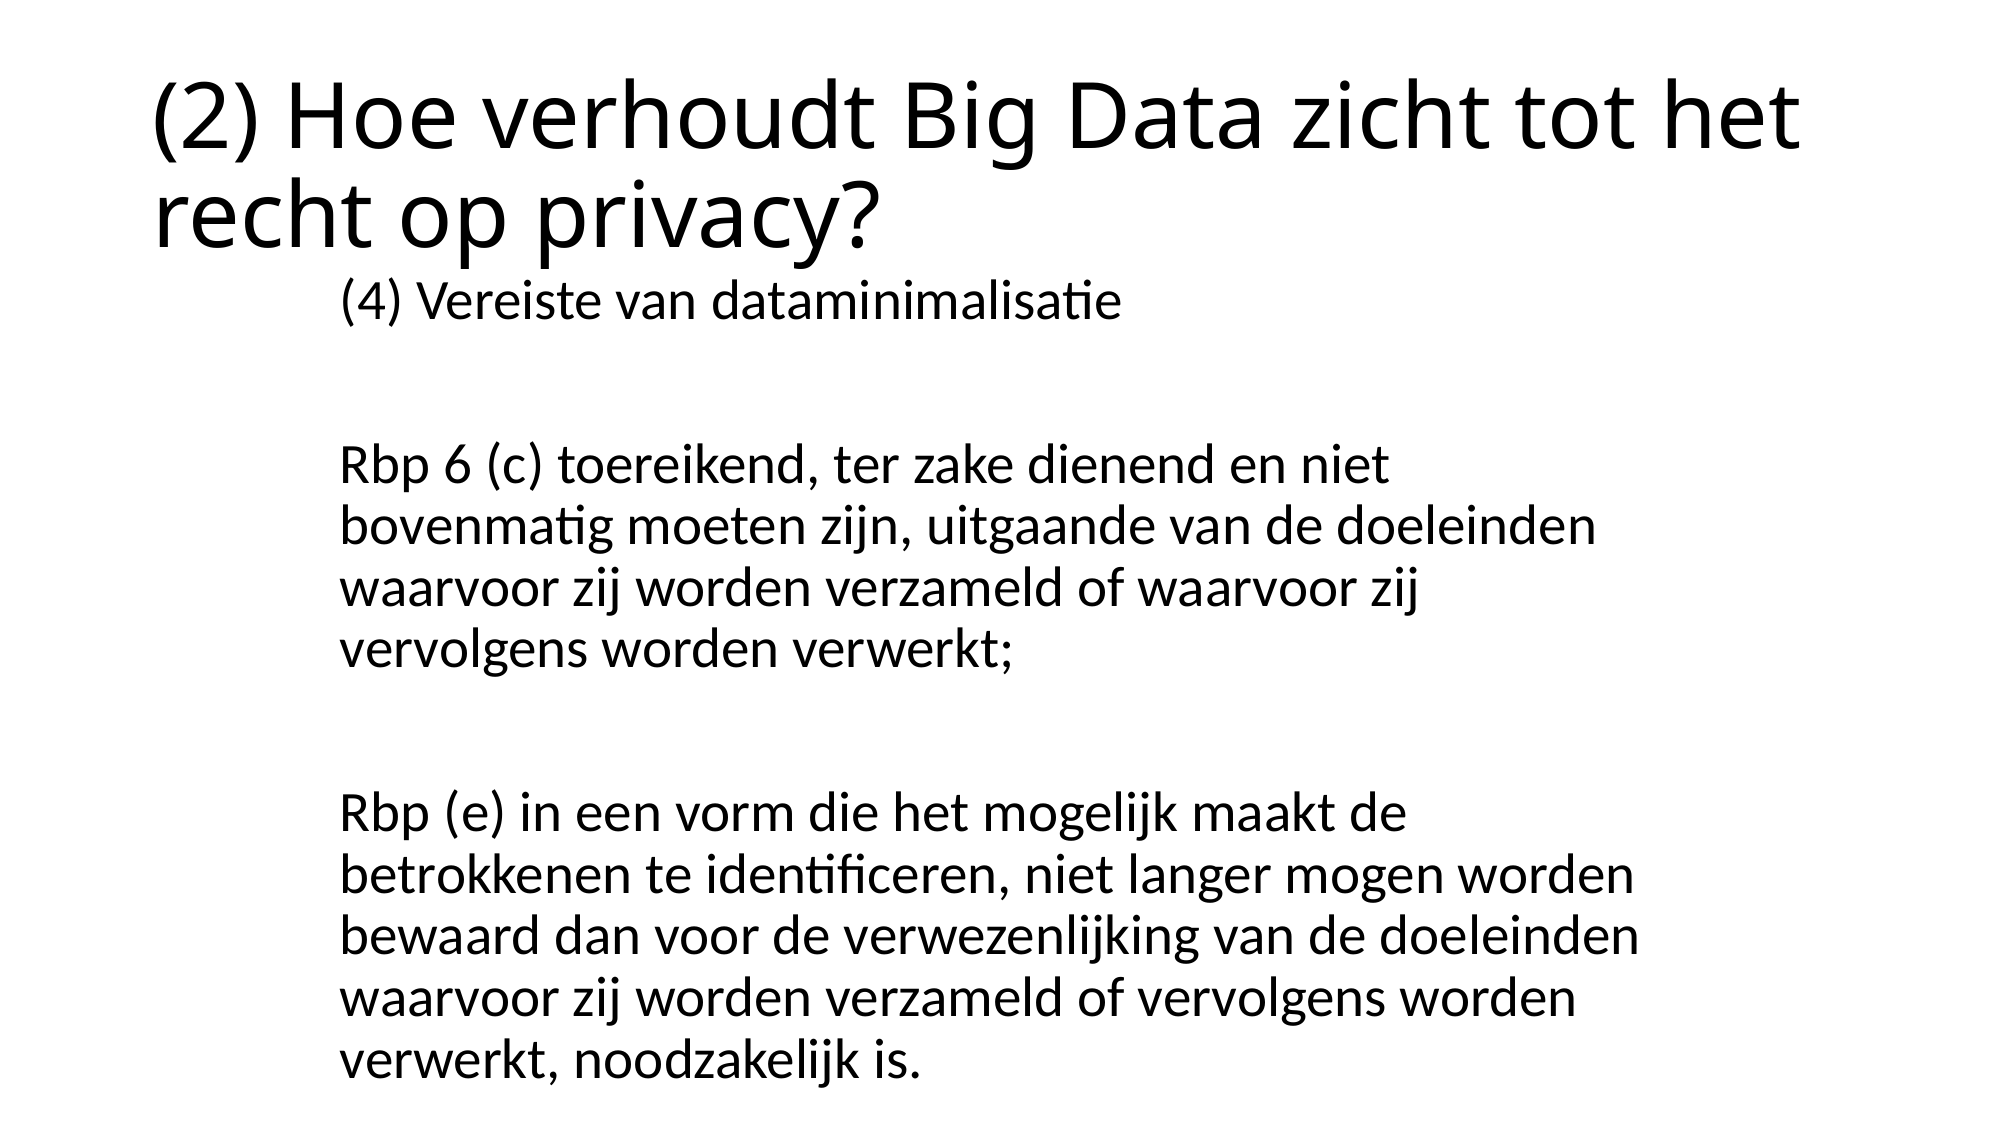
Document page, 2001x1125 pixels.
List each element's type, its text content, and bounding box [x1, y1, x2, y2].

list (4) Vereiste van dataminimalisatie Rbp 6 (c) toereikend, ter zake dienend en niet bovenmatig moeten zijn, uitgaande van de doeleinden waarvoor zij worden verzameld of waarvoor zij vervolgens worden verwerkt; Rbp (e) in een vorm die het mogelijk maakt de betrokkenen te identificeren, niet langer mogen worden bewaard dan voor de verwezenlijking van de doeleinden waarvoor zij worden verzameld of vervolgens worden verwerkt, noodzakelijk is. [324, 262, 1675, 1106]
title (2) Hoe verhoudt Big Data zicht tot het recht op privacy? [137, 59, 1863, 278]
